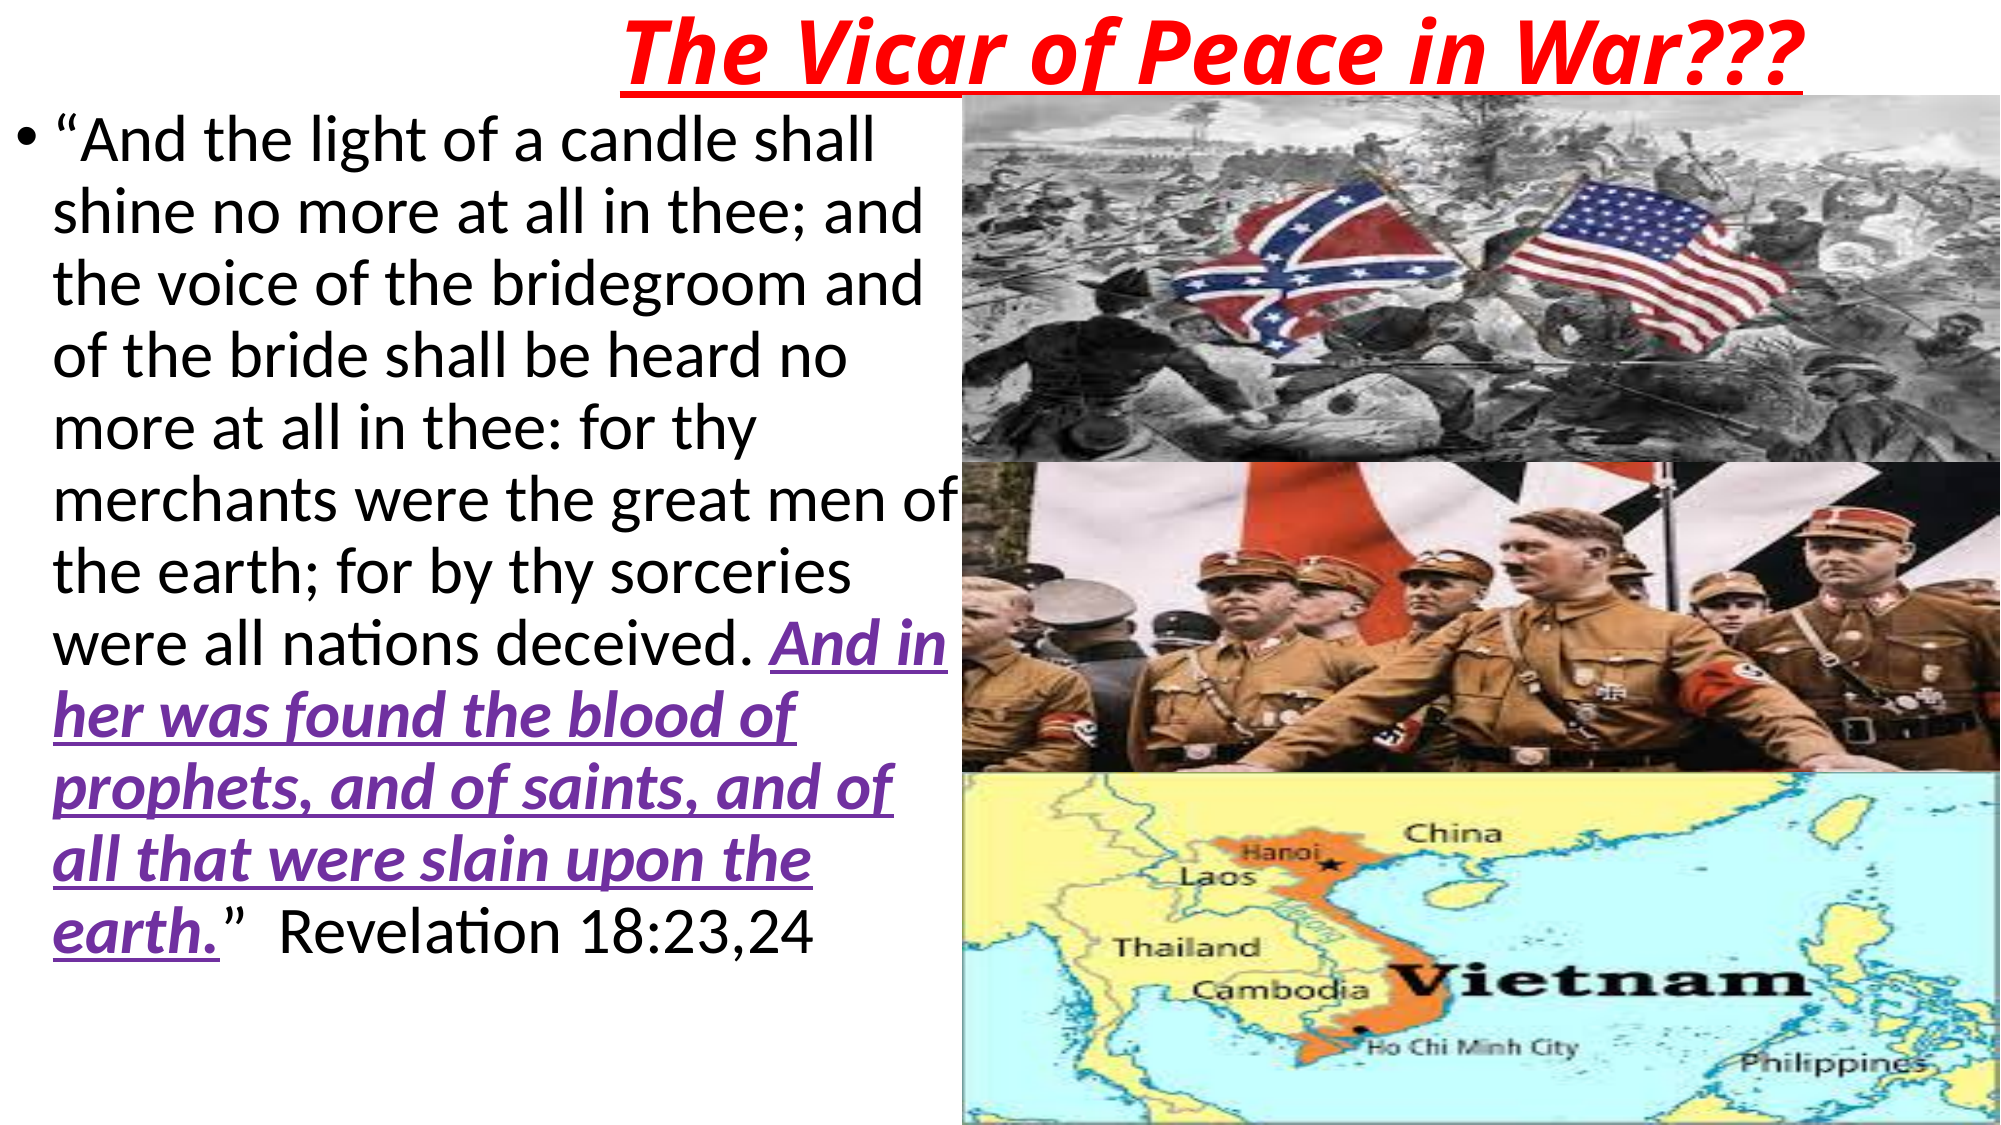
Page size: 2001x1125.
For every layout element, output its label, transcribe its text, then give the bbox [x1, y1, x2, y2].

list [962, 95, 2000, 462]
list “And the light of a candle shall shine no more at all in thee; and the voice of the bridegroom and of the bride shall be heard no more at all in thee: for thy merchants were the great men of the earth; for by thy sorceries were all nations deceived. And in her was found the blood of prophets, and of saints, and of all that were slain upon the earth.” Revelation 18:23,24 [0, 95, 962, 1125]
title The Vicar of Peace in War??? [0, 0, 2000, 95]
picture [962, 462, 2000, 1125]
